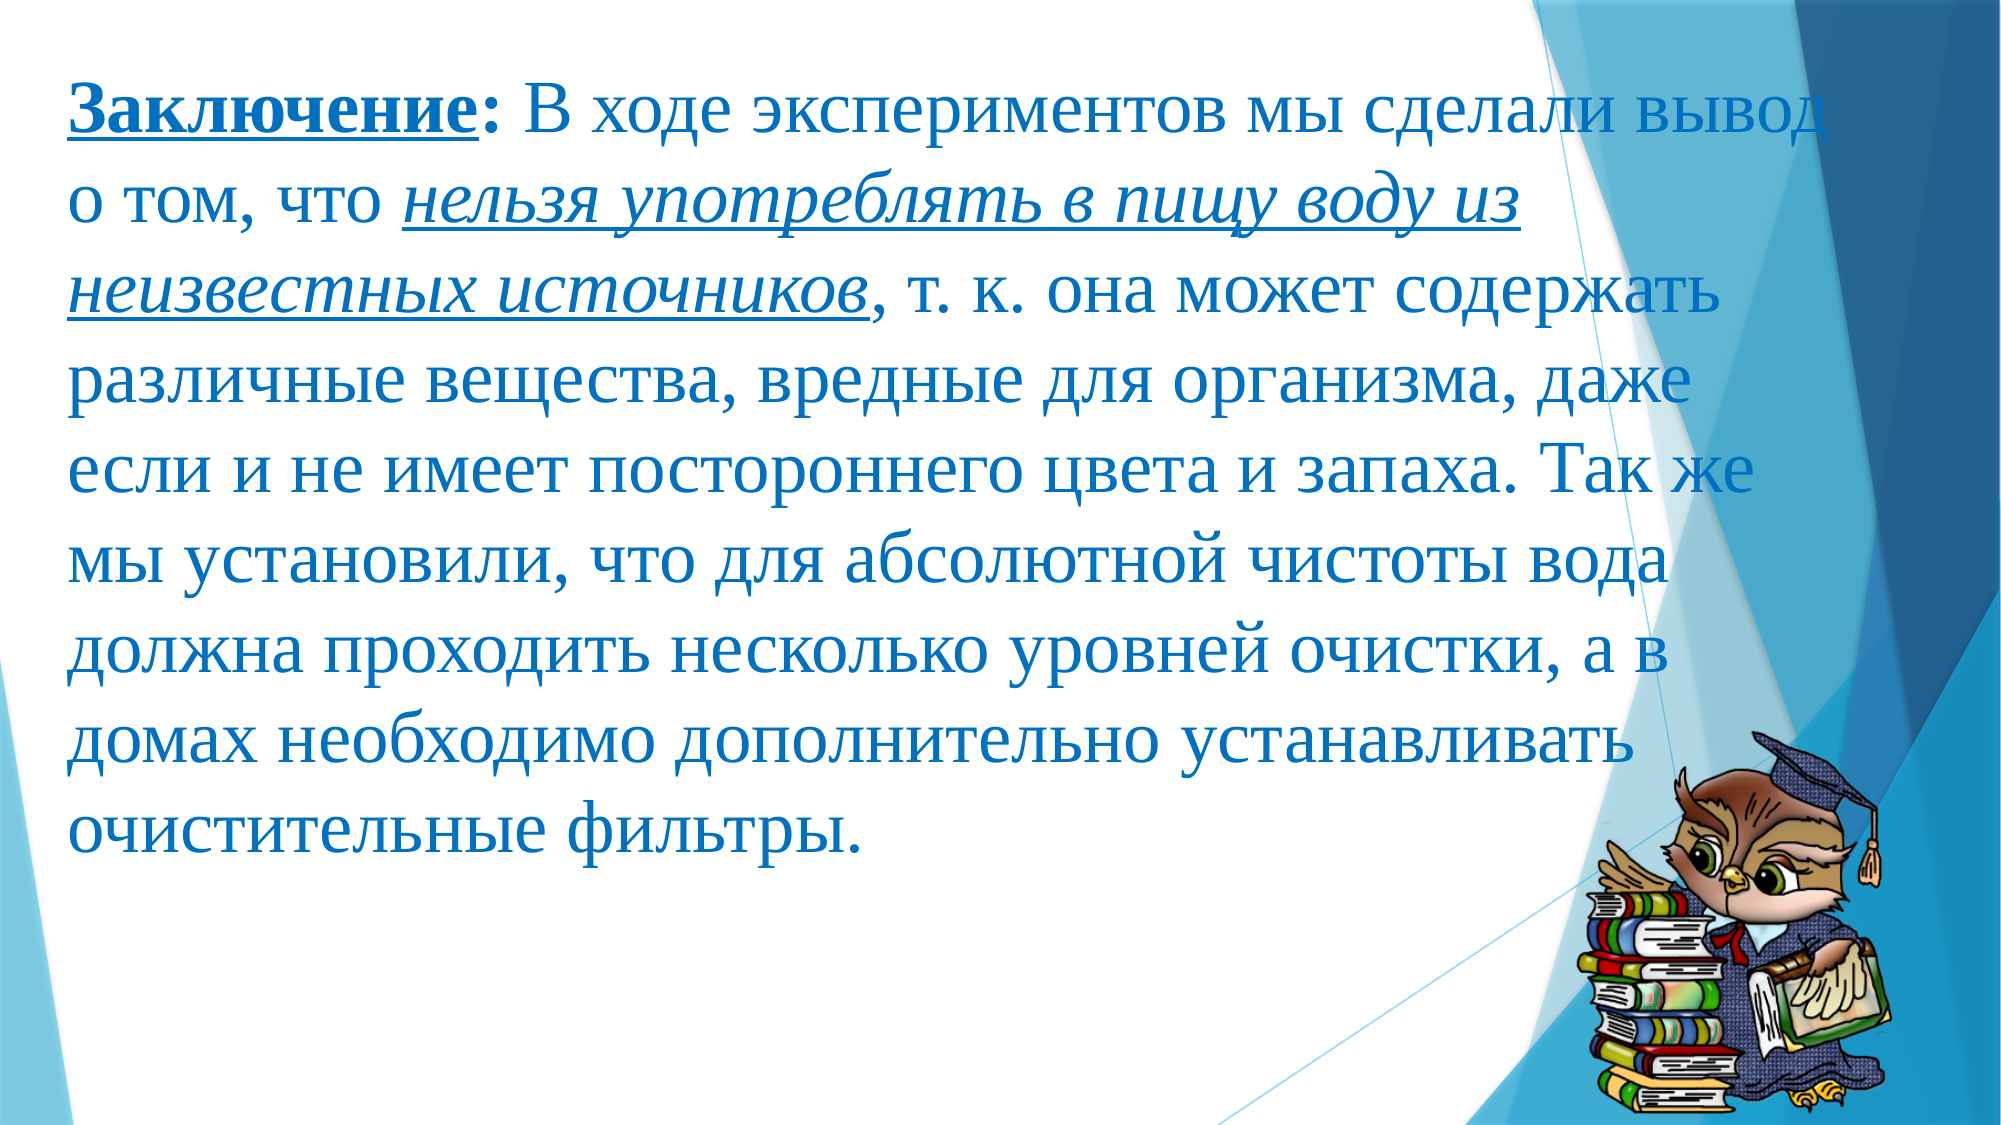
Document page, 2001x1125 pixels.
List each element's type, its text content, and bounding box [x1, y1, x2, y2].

list Заключение: В ходе экспериментов мы сделали вывод о том, что нельзя употреблять в пищу воду из неизвестных источников, т. к. она может содержать различные вещества, вредные для организма, даже если и не имеет постороннего цвета и запаха. Так же мы установили, что для абсолютной чистоты вода должна проходить несколько уровней очистки, а в домах необходимо дополнительно устанавливать очистительные фильтры. [52, 50, 1856, 1072]
picture [1538, 721, 1921, 1125]
